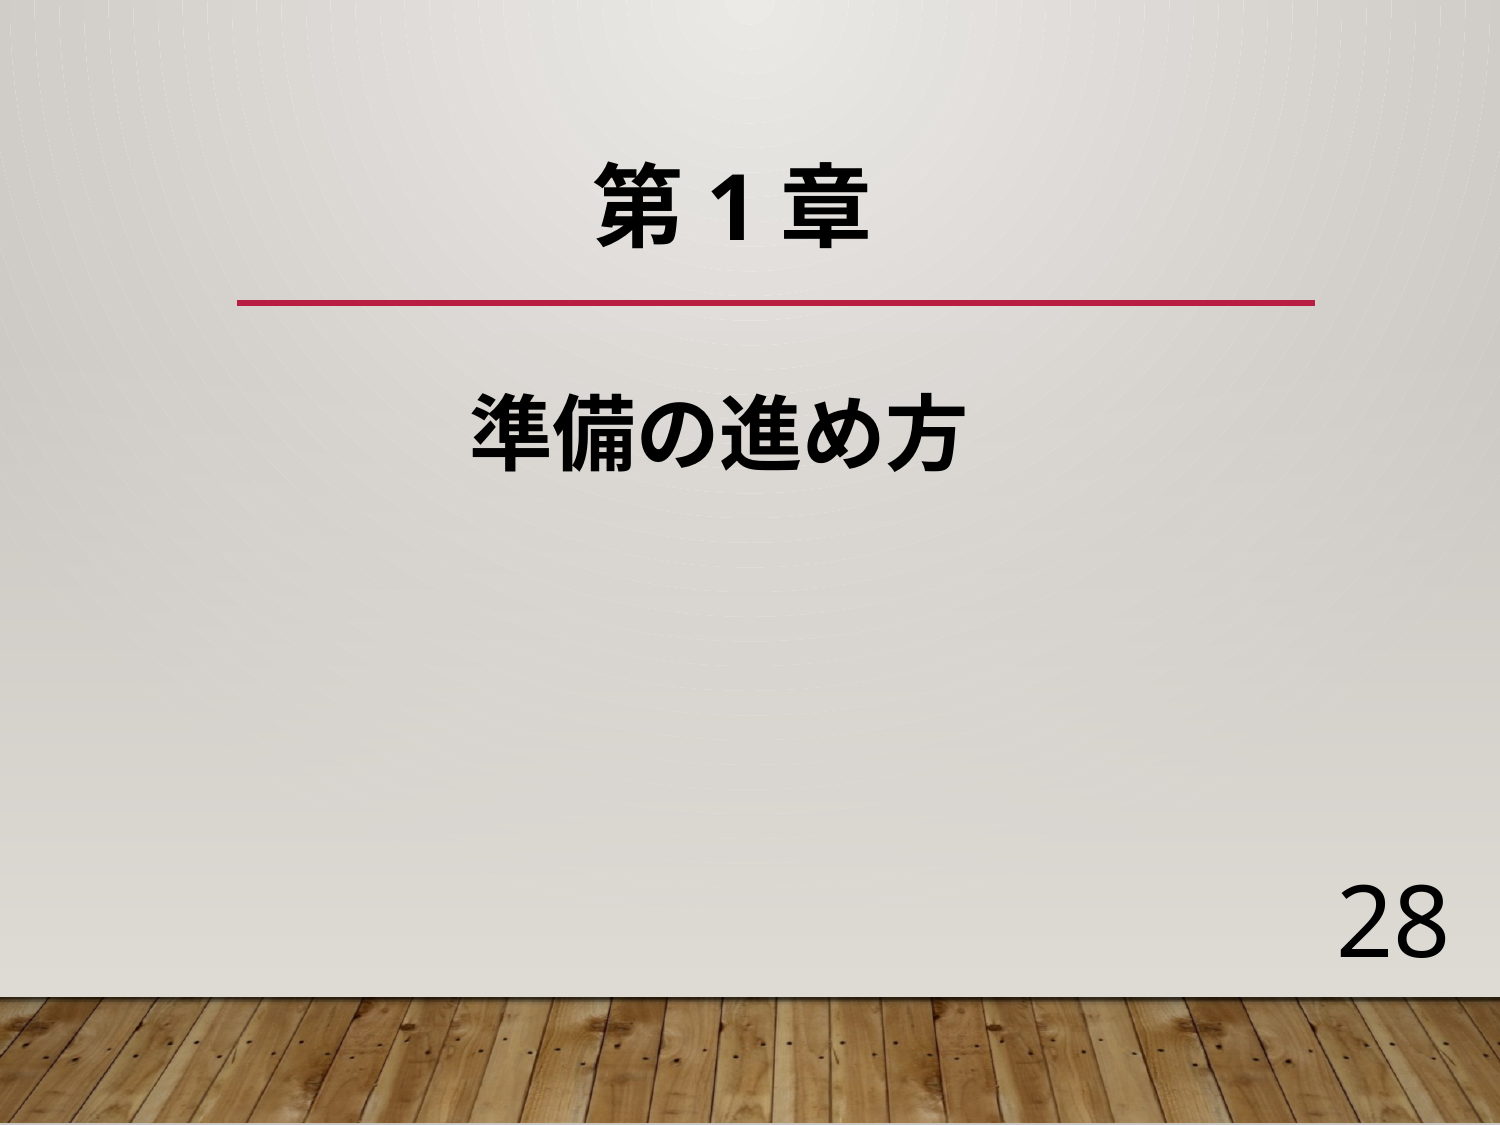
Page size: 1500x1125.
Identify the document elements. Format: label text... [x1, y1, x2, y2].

title 準備の進め方 [379, 373, 1500, 578]
text_box 第1章 [577, 141, 887, 266]
picture [0, 997, 1500, 1123]
slide_number 28 [1251, 850, 1466, 1007]
